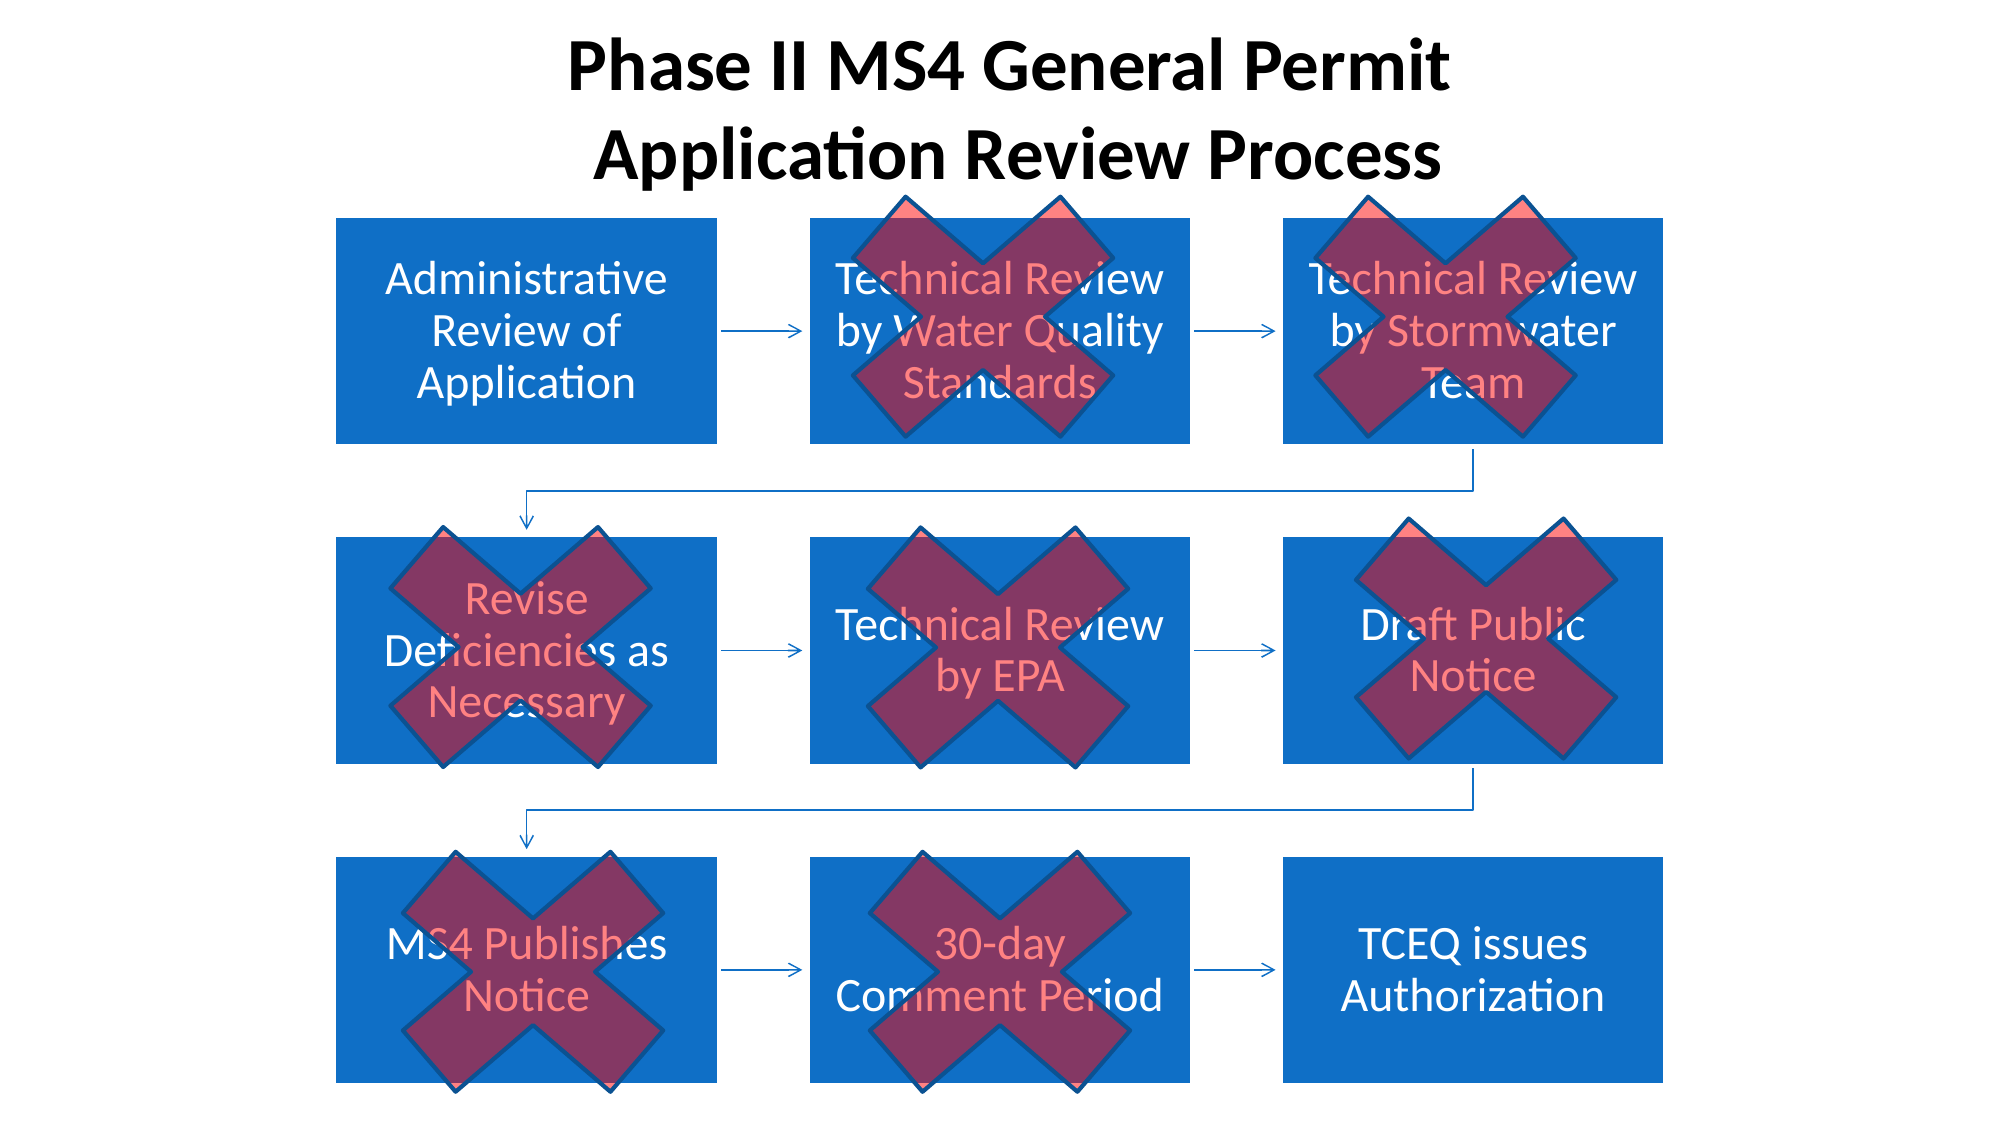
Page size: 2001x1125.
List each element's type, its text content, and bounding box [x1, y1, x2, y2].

text_box [1359, 194, 1380, 204]
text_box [332, 205, 1667, 1096]
text_box [1511, 194, 1533, 204]
text_box [1048, 194, 1070, 204]
text_box [896, 194, 918, 204]
title Phase II MS4 General Permit Application Review Process [149, 29, 1888, 181]
